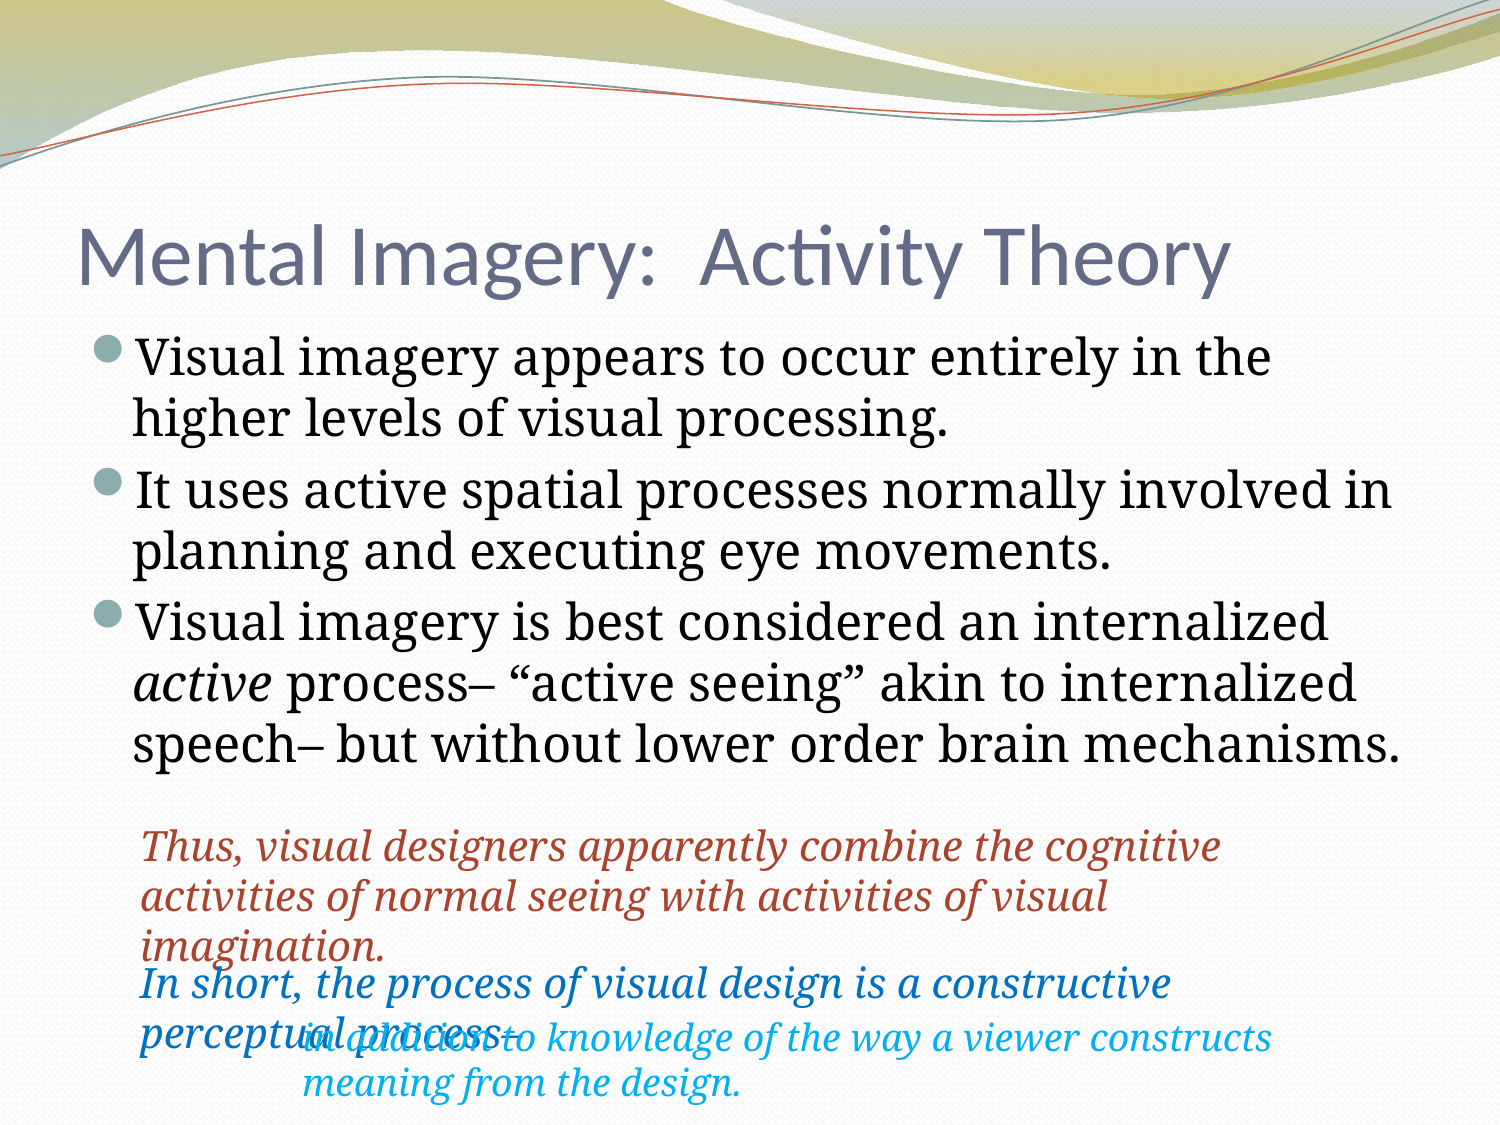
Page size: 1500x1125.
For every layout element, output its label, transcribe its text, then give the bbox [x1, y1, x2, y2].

text_box In short, the process of visual design is a constructive perceptual process– [125, 949, 1300, 1065]
list Visual imagery appears to occur entirely in the higher levels of visual processing. It uses active spatial processes normally involved in planning and executing eye movements. Visual imagery is best considered an internalized active process– “active seeing” akin to internalized speech– but without lower order brain mechanisms. [75, 317, 1425, 813]
title Mental Imagery: Activity Theory [75, 115, 1425, 303]
text_box Thus, visual designers apparently combine the cognitive activities of normal seeing with activities of visual imagination. [125, 812, 1300, 949]
text_box in addition to knowledge of the way a viewer constructs meaning from the design. [287, 1006, 1338, 1112]
